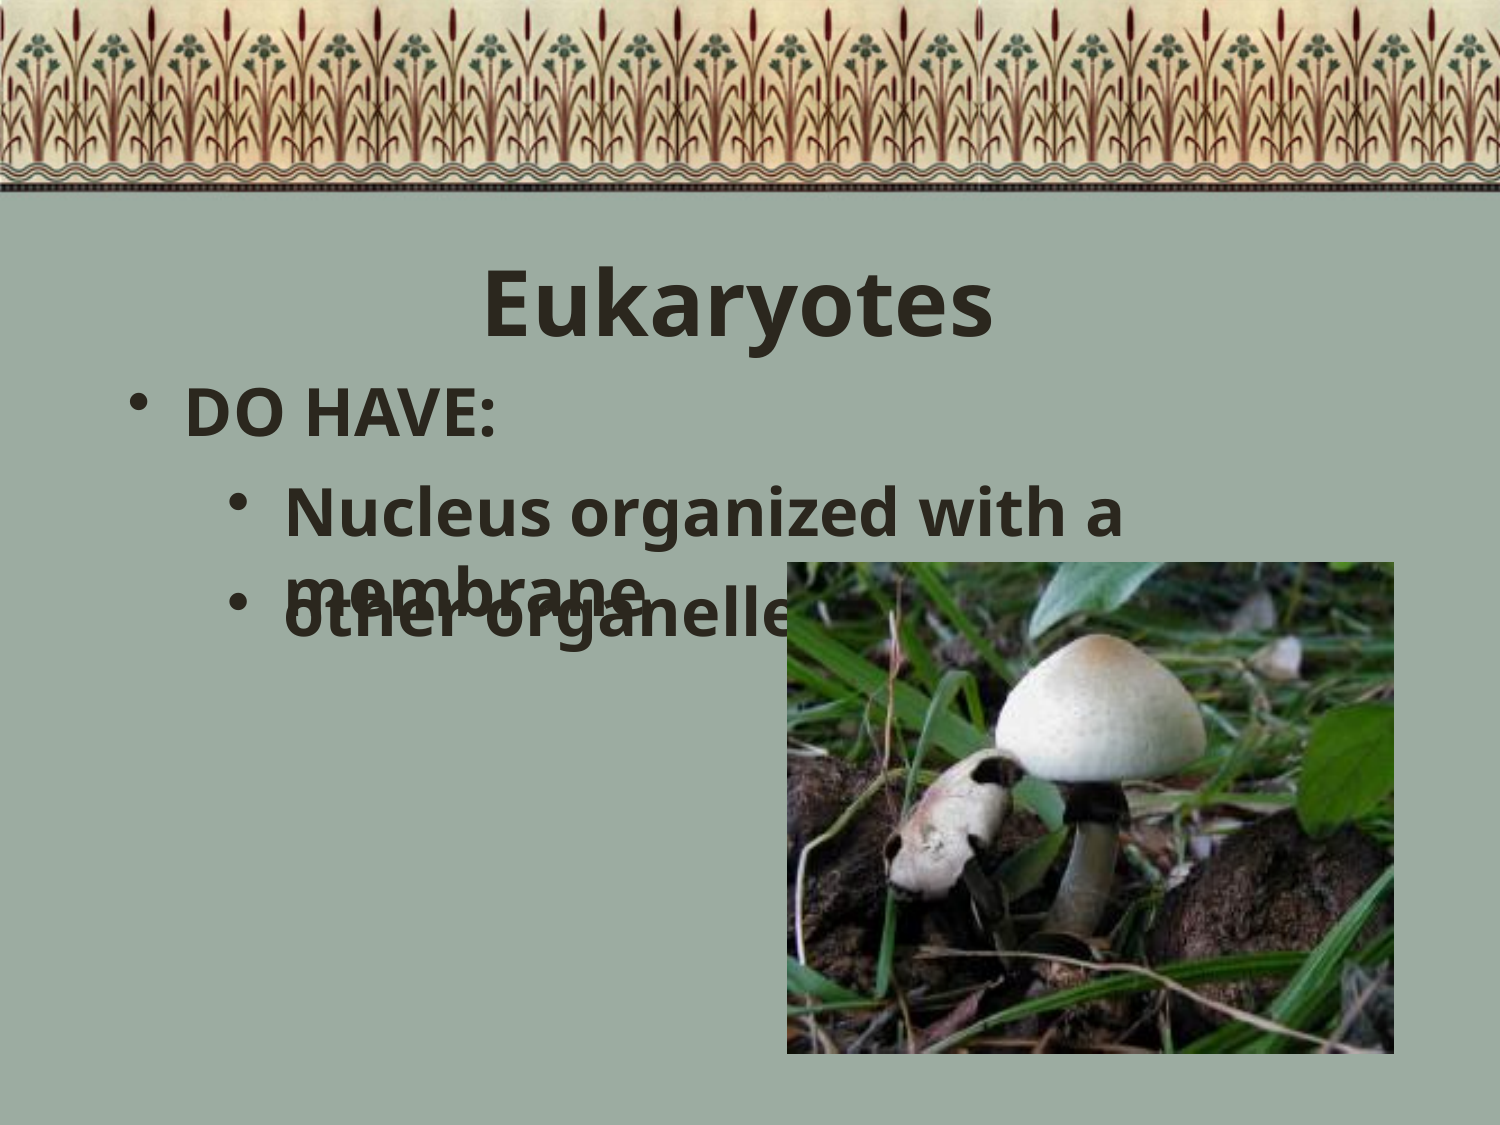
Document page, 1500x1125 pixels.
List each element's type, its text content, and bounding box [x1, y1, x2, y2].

text_box Nucleus organized with a membrane [212, 462, 1325, 562]
text_box other organelles [212, 562, 785, 663]
picture [0, 0, 1500, 1125]
title Eukaryotes [112, 212, 1388, 362]
list DO HAVE: [112, 366, 1388, 463]
